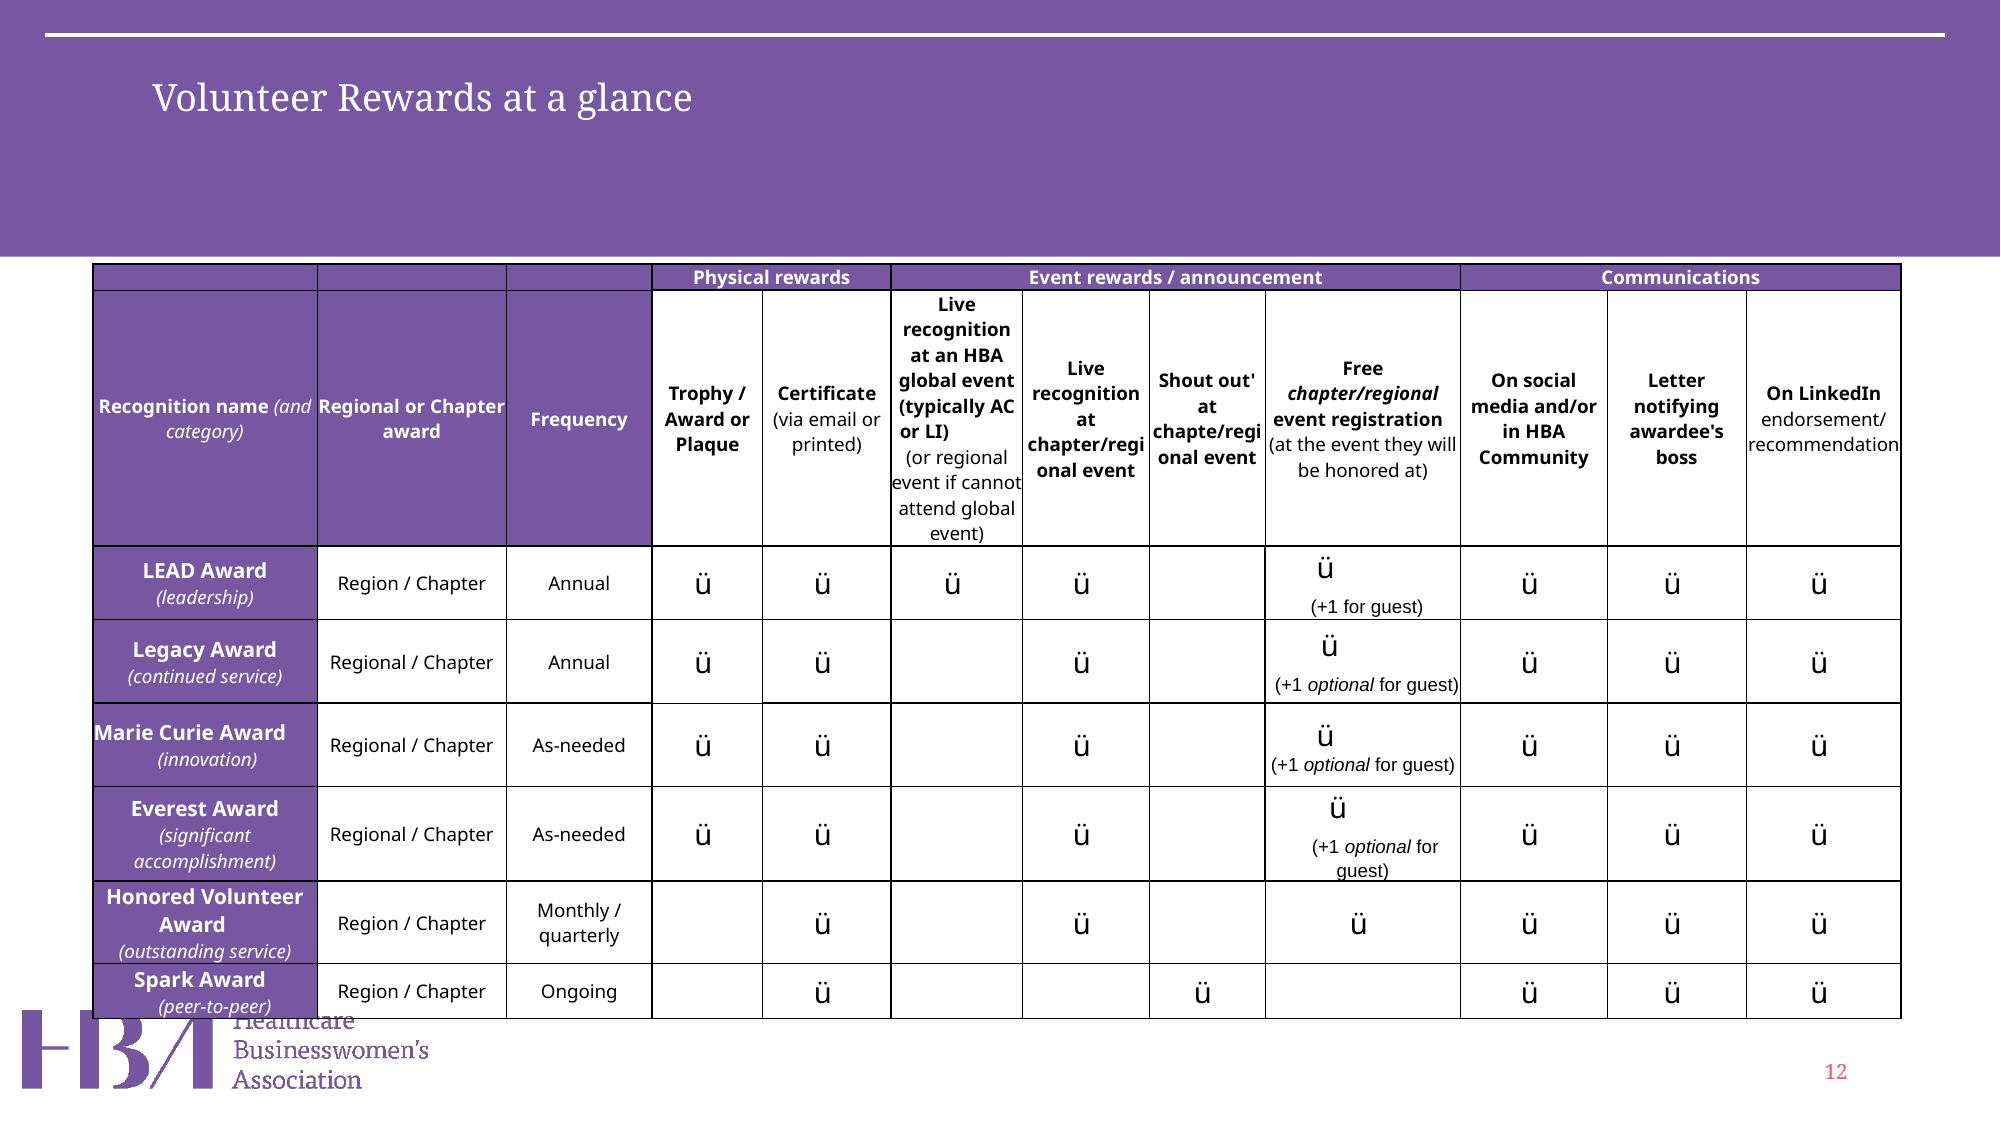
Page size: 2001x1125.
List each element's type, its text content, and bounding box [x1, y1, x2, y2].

table_cell Annual [507, 547, 651, 619]
table_cell ü [653, 704, 762, 786]
table_cell Annual [507, 620, 651, 702]
table_header [318, 265, 506, 290]
table_cell ü [1461, 547, 1607, 619]
table_cell ü [1608, 882, 1746, 963]
table_cell Regional / Chapter [318, 704, 506, 786]
table_cell [1150, 787, 1264, 880]
table_cell Live recognition at chapter/regional event [1023, 291, 1149, 545]
table_cell ü [1023, 787, 1149, 880]
table_cell ü [763, 787, 890, 880]
table_cell Regional or Chapter award [318, 291, 506, 545]
table_cell Everest Award (significant accomplishment) [94, 787, 317, 880]
table_cell On LinkedIn endorsement/ recommendation [1747, 291, 1900, 545]
table_cell ü [1023, 882, 1149, 963]
table_cell ü [653, 787, 762, 880]
table_cell ü [763, 964, 890, 1018]
table_cell ü [1747, 620, 1900, 702]
table_cell [892, 882, 1022, 963]
table_cell [653, 964, 762, 1018]
table_cell As-needed [507, 704, 651, 786]
table_cell ü [1023, 620, 1149, 702]
table_cell ü [1150, 964, 1265, 1018]
table_cell [1150, 620, 1264, 702]
table_cell [1023, 964, 1149, 1018]
table_cell ü [763, 547, 890, 619]
table_cell [892, 704, 1022, 786]
table_cell ü [1608, 787, 1746, 880]
table_cell ü [1608, 964, 1746, 1018]
picture [0, 992, 440, 1104]
table_cell [1150, 882, 1265, 963]
table_cell Certificate (via email or printed) [763, 291, 890, 545]
table_cell [653, 882, 762, 963]
table_cell ü [1266, 882, 1460, 963]
table_cell [892, 620, 1022, 702]
table_cell Legacy Award (continued service) [94, 620, 317, 702]
table_cell As-needed [507, 787, 651, 880]
table_cell Free chapter/regional event registration (at the event they will be honored at) [1266, 291, 1460, 545]
table_cell Spark Award (peer-to-peer) [94, 964, 317, 1018]
table_cell ü [1608, 620, 1746, 702]
slide_number 12 [1412, 1042, 1863, 1103]
table_cell Frequency [507, 291, 651, 545]
table_cell ü [1747, 964, 1900, 1018]
table_cell ü [1461, 704, 1607, 786]
table_cell ü (+1 optional for guest) [1266, 787, 1460, 880]
table_cell Region / Chapter [318, 547, 506, 619]
table_header Communications [1461, 265, 1900, 290]
table_cell ü [1461, 882, 1607, 963]
table_header [507, 265, 651, 290]
table_cell Regional / Chapter [318, 620, 506, 702]
table_cell LEAD Award (leadership) [94, 547, 317, 619]
table_cell ü (+1 for guest) [1266, 547, 1460, 619]
table_header [94, 265, 317, 290]
table_cell ü [1461, 964, 1607, 1018]
table_cell ü [1023, 704, 1149, 786]
table_cell ü (+1 optional for guest) [1266, 620, 1460, 702]
table_cell Trophy / Award or Plaque [653, 291, 762, 545]
table_cell [1150, 547, 1264, 619]
table_cell ü [1461, 620, 1607, 702]
table_cell ü [1461, 787, 1607, 880]
table_cell Recognition name (and category) [94, 291, 317, 545]
table_cell Regional / Chapter [318, 787, 506, 880]
table_cell Region / Chapter [318, 964, 506, 1018]
table_cell ü [1747, 787, 1900, 880]
table_header Physical rewards [653, 265, 890, 289]
table_cell ü [653, 547, 762, 619]
table_cell [892, 964, 1022, 1018]
table_cell ü [1747, 547, 1900, 619]
table_cell Monthly / quarterly [507, 882, 651, 963]
table_cell ü [1608, 547, 1746, 619]
table_cell ü [1747, 882, 1900, 963]
title Volunteer Rewards at a glance [137, 30, 1863, 129]
table_cell ü [763, 704, 890, 786]
table_cell ü [763, 620, 890, 702]
table_cell ü (+1 optional for guest) [1266, 704, 1460, 786]
table_cell [1150, 704, 1264, 786]
table_header Event rewards / announcement [892, 265, 1460, 289]
table_cell Live recognition at an HBA global event (typically AC or LI) (or regional event if cannot attend global event) [892, 291, 1022, 545]
table_cell ü [892, 547, 1022, 619]
table_cell Shout out' at chapte/regional event [1150, 291, 1265, 545]
table_cell On social media and/or in HBA Community [1461, 291, 1607, 545]
table_cell [1266, 964, 1460, 1018]
table_cell ü [1747, 704, 1900, 786]
table_cell Ongoing [507, 964, 651, 1018]
table_cell ü [1023, 547, 1149, 619]
table_cell ü [1608, 704, 1746, 786]
table_cell Honored Volunteer Award (outstanding service) [94, 882, 317, 963]
table_cell ü [653, 620, 762, 703]
table_cell Letter notifying awardee's boss [1608, 291, 1746, 545]
table_cell Region / Chapter [318, 882, 506, 963]
table_cell ü [763, 882, 890, 963]
table_cell Marie Curie Award (innovation) [94, 704, 317, 786]
table_cell [892, 787, 1022, 880]
